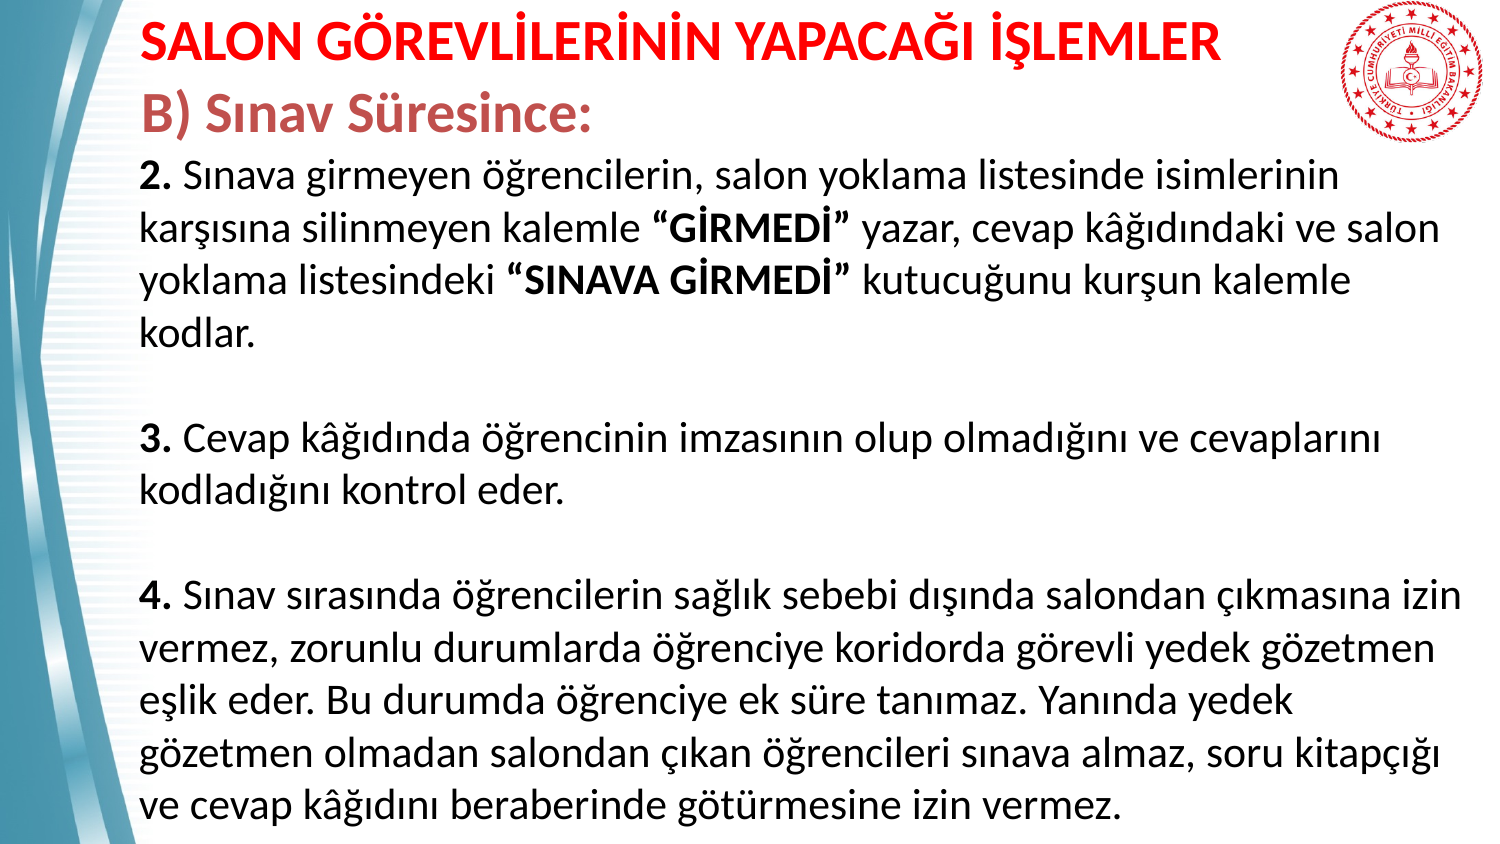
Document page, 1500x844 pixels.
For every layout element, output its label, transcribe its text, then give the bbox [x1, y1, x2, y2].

picture [0, 0, 123, 844]
text_box 2. Sınava girmeyen öğrencilerin, salon yoklama listesinde isimlerinin karşısına silinmeyen kalemle “GİRMEDİ” yazar, cevap kâğıdındaki ve salon yoklama listesindeki “SINAVA GİRMEDİ” kutucuğunu kurşun kalemle kodlar. 3. Cevap kâğıdında öğrencinin imzasının olup olmadığını ve cevaplarını kodladığını kontrol eder. 4. Sınav sırasında öğrencilerin sağlık sebebi dışında salondan çıkmasına izin vermez, zorunlu durumlarda öğrenciye koridorda görevli yedek gözetmen eşlik eder. Bu durumda öğrenciye ek süre tanımaz. Yanında yedek gözetmen olmadan salondan çıkan öğrencileri sınava almaz, soru kitapçığı ve cevap kâğıdını beraberinde götürmesine izin vermez. [123, 138, 1484, 844]
picture [1340, 0, 1483, 138]
text_box B) Sınav Süresince: [47, 39, 1301, 180]
title SALON GÖREVLİLERİNİN YAPACAĞI İŞLEMLER [54, 0, 1309, 108]
